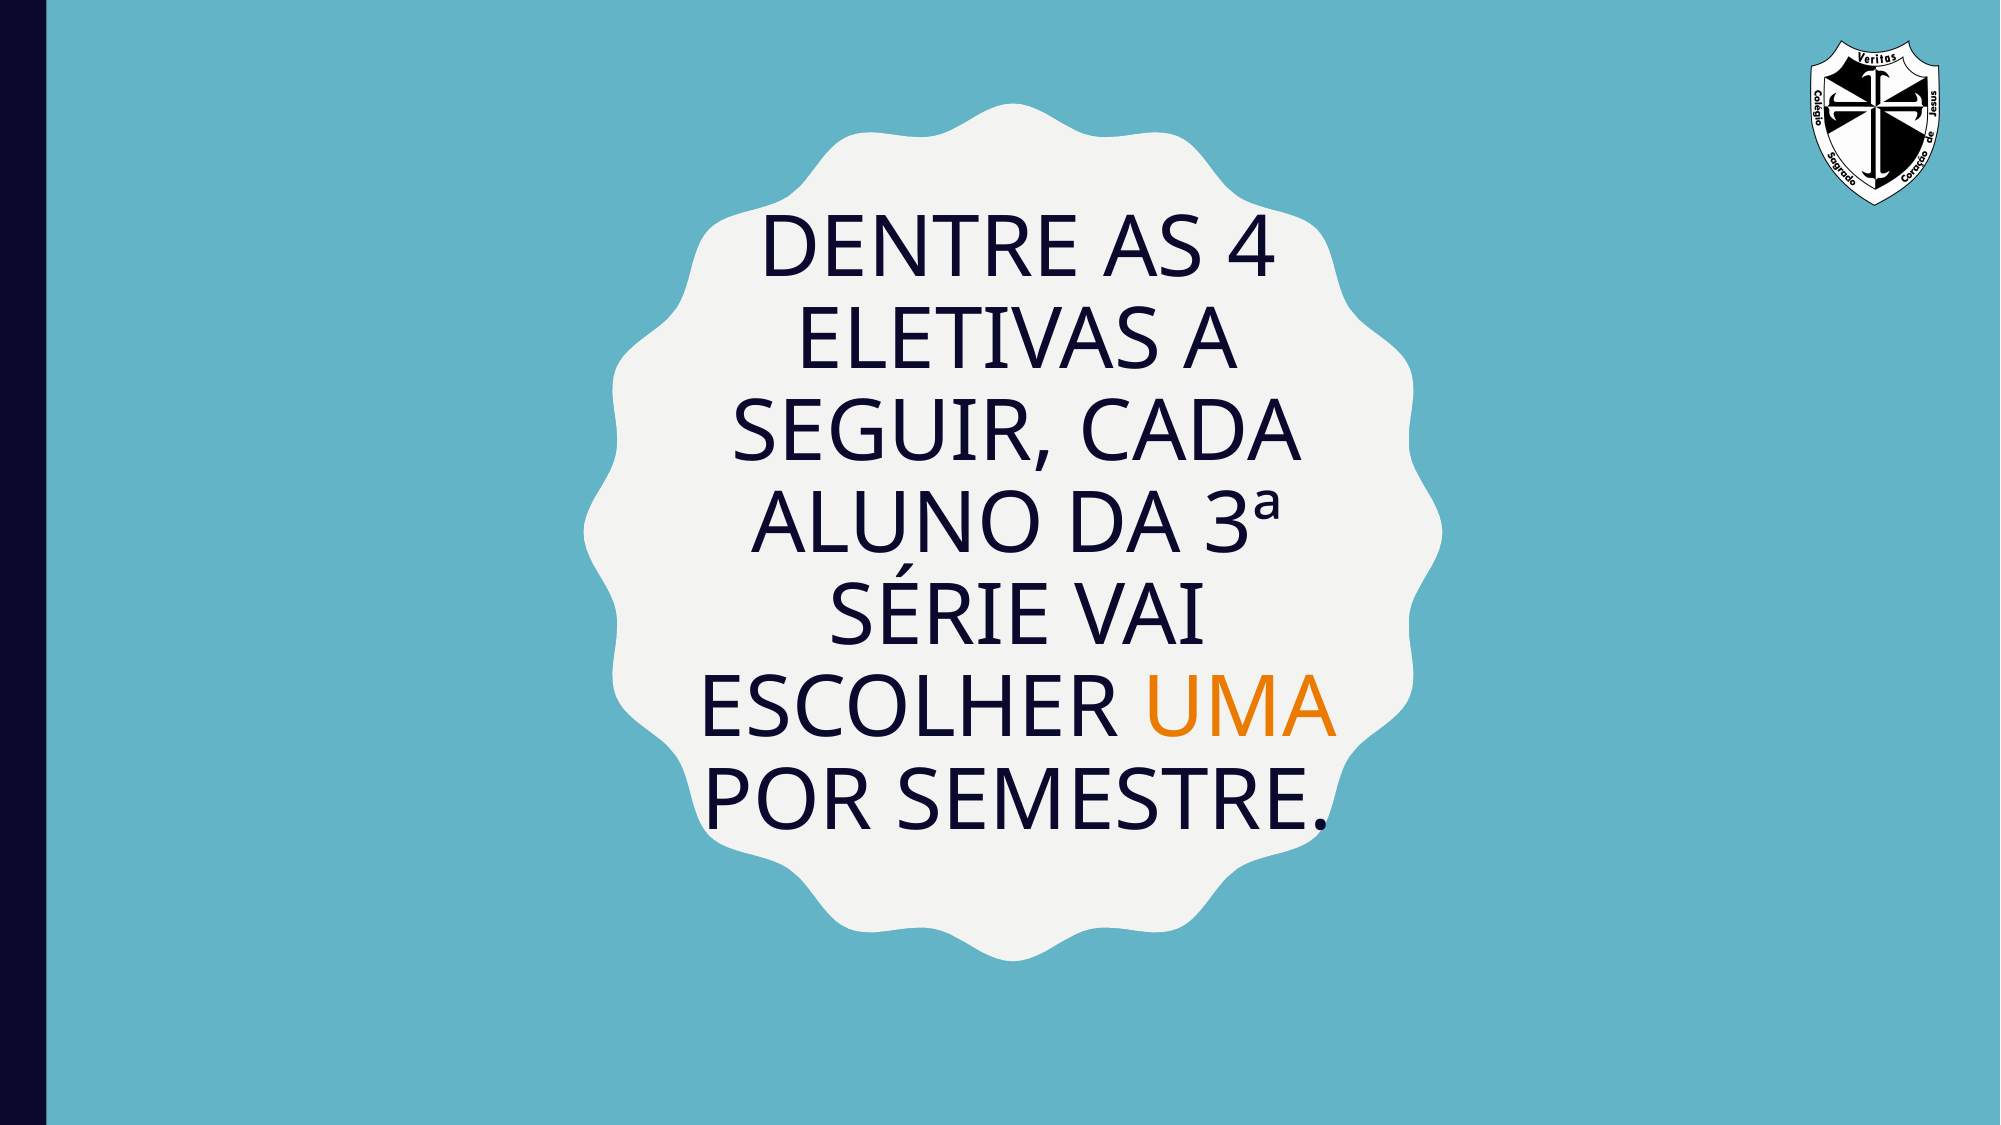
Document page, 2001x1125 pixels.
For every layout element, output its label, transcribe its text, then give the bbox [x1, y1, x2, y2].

picture [1766, 24, 1984, 213]
title DENTRE AS 4 ELETIVAS A SEGUIR, CADA ALUNO DA 3ª SÉRIE VAI ESCOLHER UMA POR SEMESTRE. [677, 164, 1357, 886]
